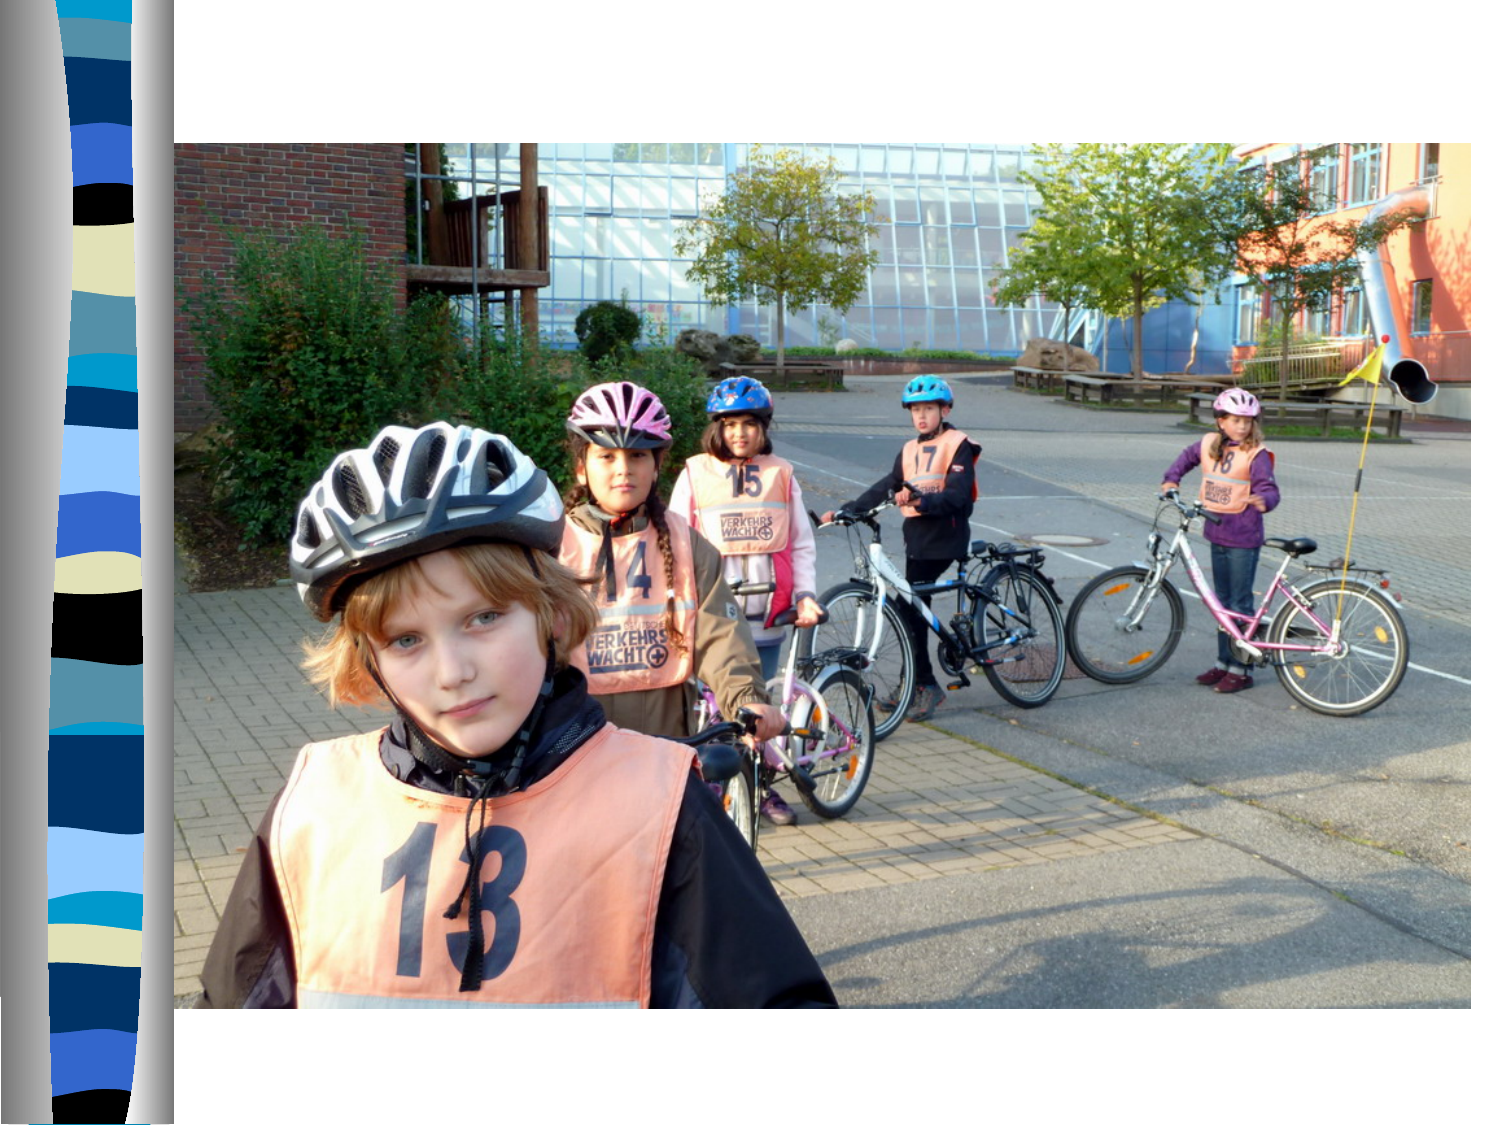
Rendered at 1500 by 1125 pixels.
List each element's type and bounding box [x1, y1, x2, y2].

picture [174, 143, 1471, 1009]
